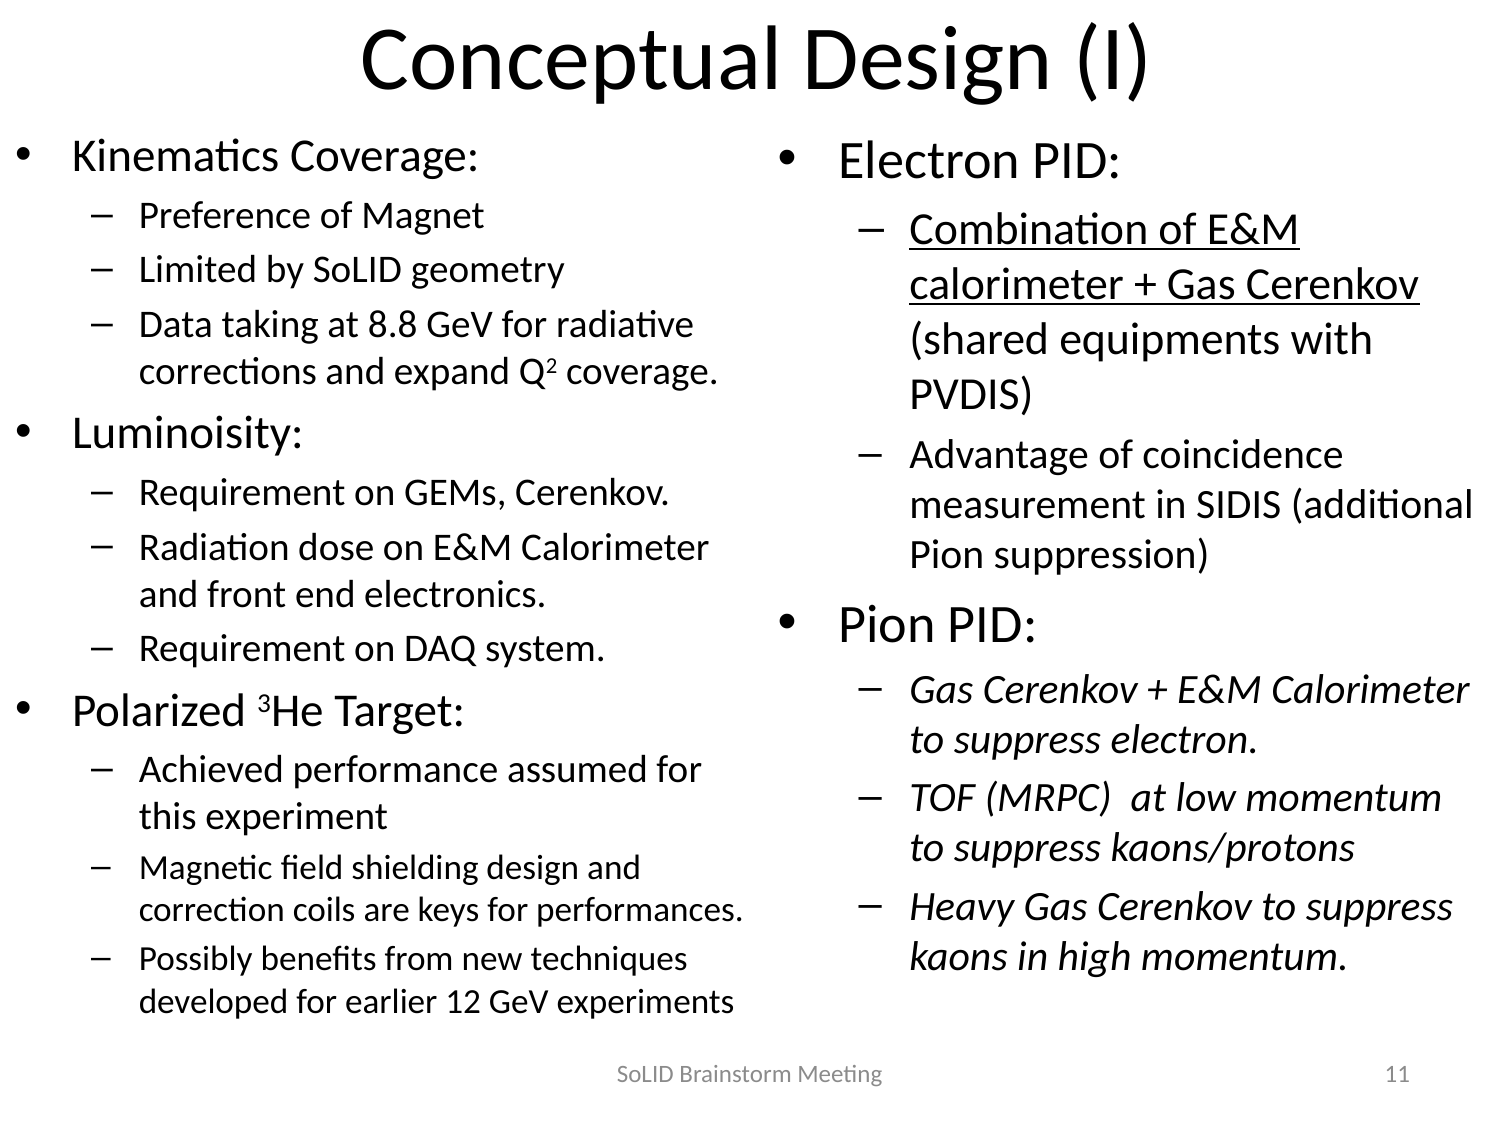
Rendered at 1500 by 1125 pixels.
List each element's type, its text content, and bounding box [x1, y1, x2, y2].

title Conceptual Design (I) [82, 0, 1432, 117]
list Electron PID: Combination of E&M calorimeter + Gas Cerenkov (shared equipments with PVDIS) Advantage of coincidence measurement in SIDIS (additional Pion suppression) Pion PID: Gas Cerenkov + E&M Calorimeter to suppress electron. TOF (MRPC) at low momentum to suppress kaons/protons Heavy Gas Cerenkov to suppress kaons in high momentum. [762, 117, 1500, 1125]
list Kinematics Coverage: Preference of Magnet Limited by SoLID geometry Data taking at 8.8 GeV for radiative corrections and expand Q2 coverage. Luminoisity: Requirement on GEMs, Cerenkov. Radiation dose on E&M Calorimeter and front end electronics. Requirement on DAQ system. Polarized 3He Target: Achieved performance assumed for this experiment Magnetic field shielding design and correction coils are keys for performances. Possibly benefits from new techniques developed for earlier 12 GeV experiments [0, 117, 762, 1125]
slide_number 11 [1074, 1042, 1425, 1103]
footer SoLID Brainstorm Meeting [512, 1042, 988, 1103]
